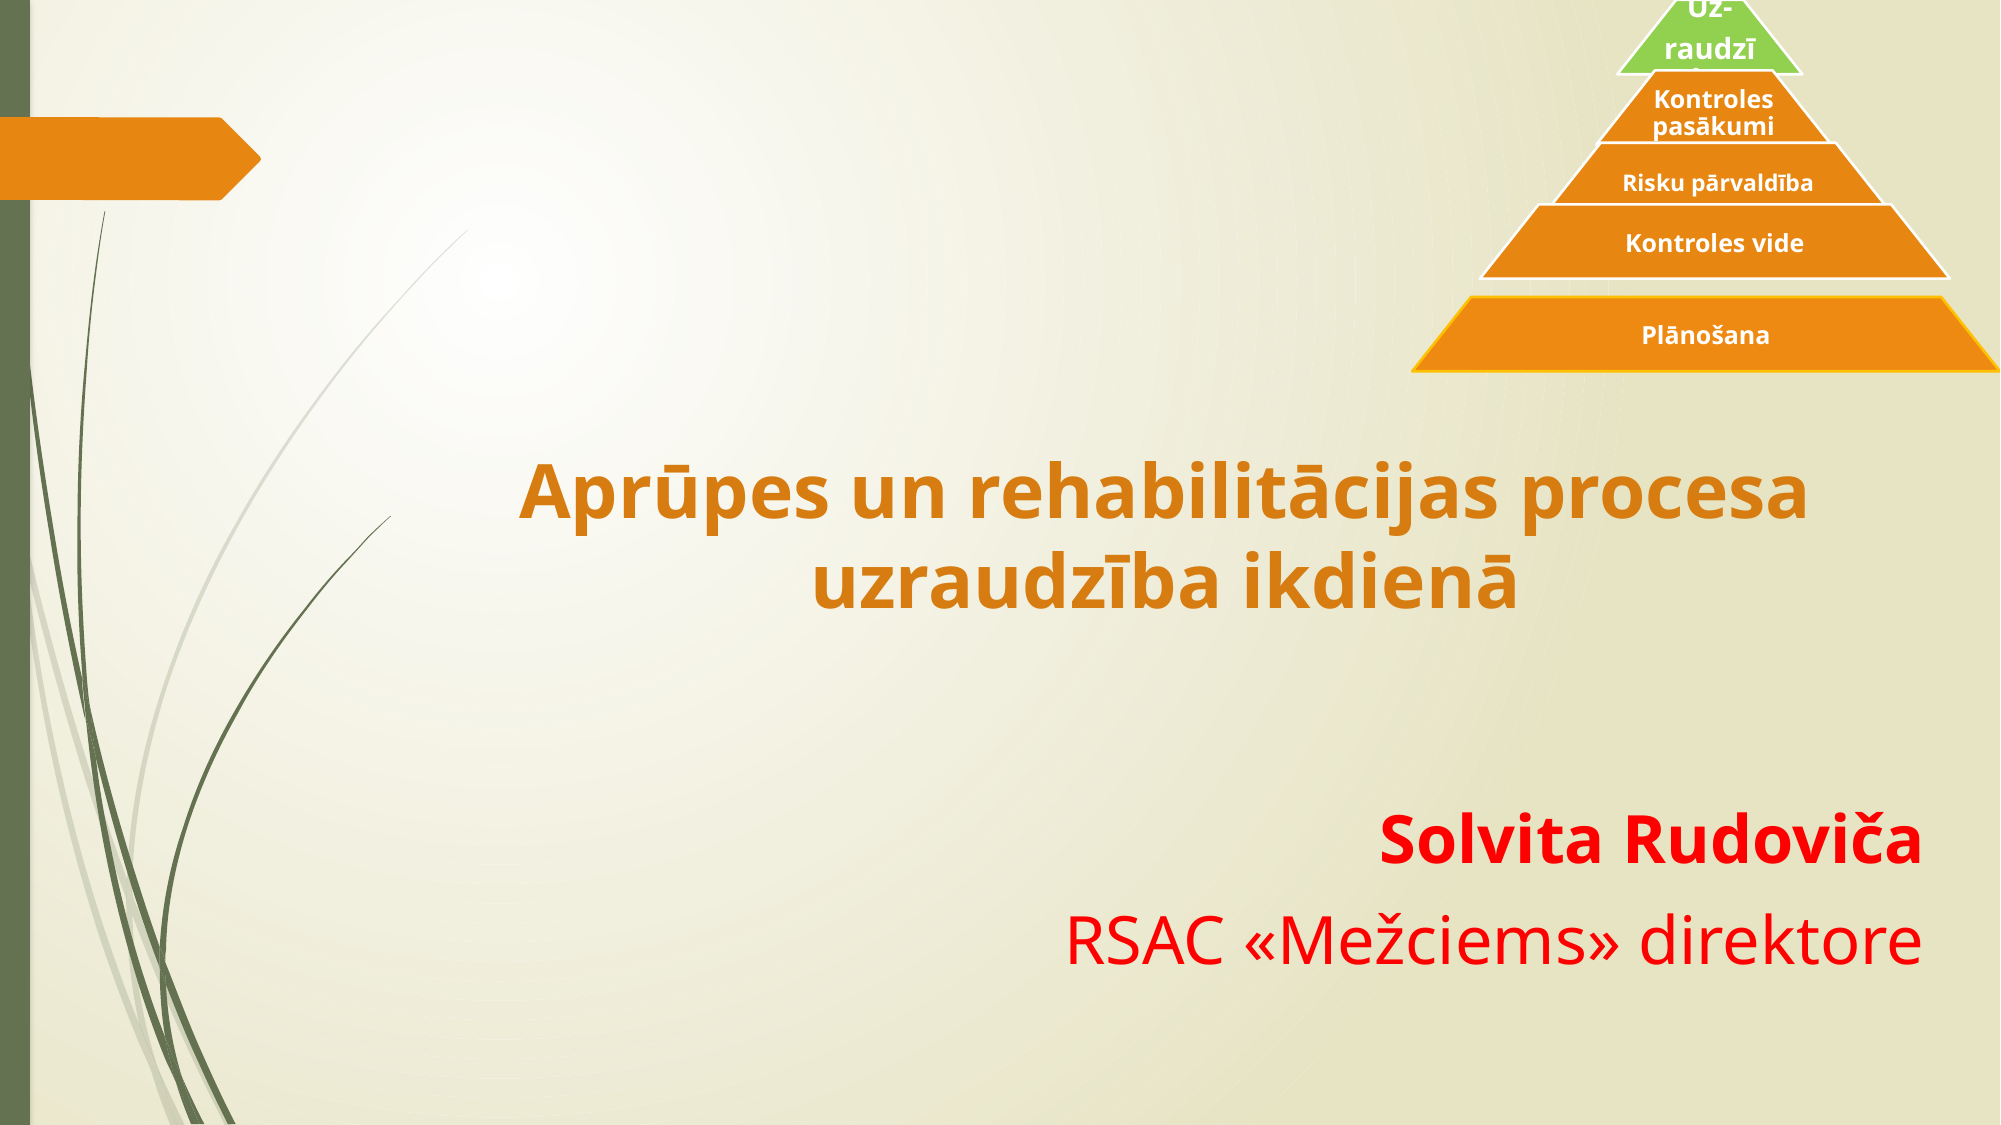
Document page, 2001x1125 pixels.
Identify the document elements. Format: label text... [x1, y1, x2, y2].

list Solvita Rudoviča RSAC «Mežciems» direktore [883, 789, 1941, 1080]
title Aprūpes un rehabilitācijas procesa uzraudzība ikdienā [406, 256, 1925, 643]
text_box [1411, 0, 2000, 372]
